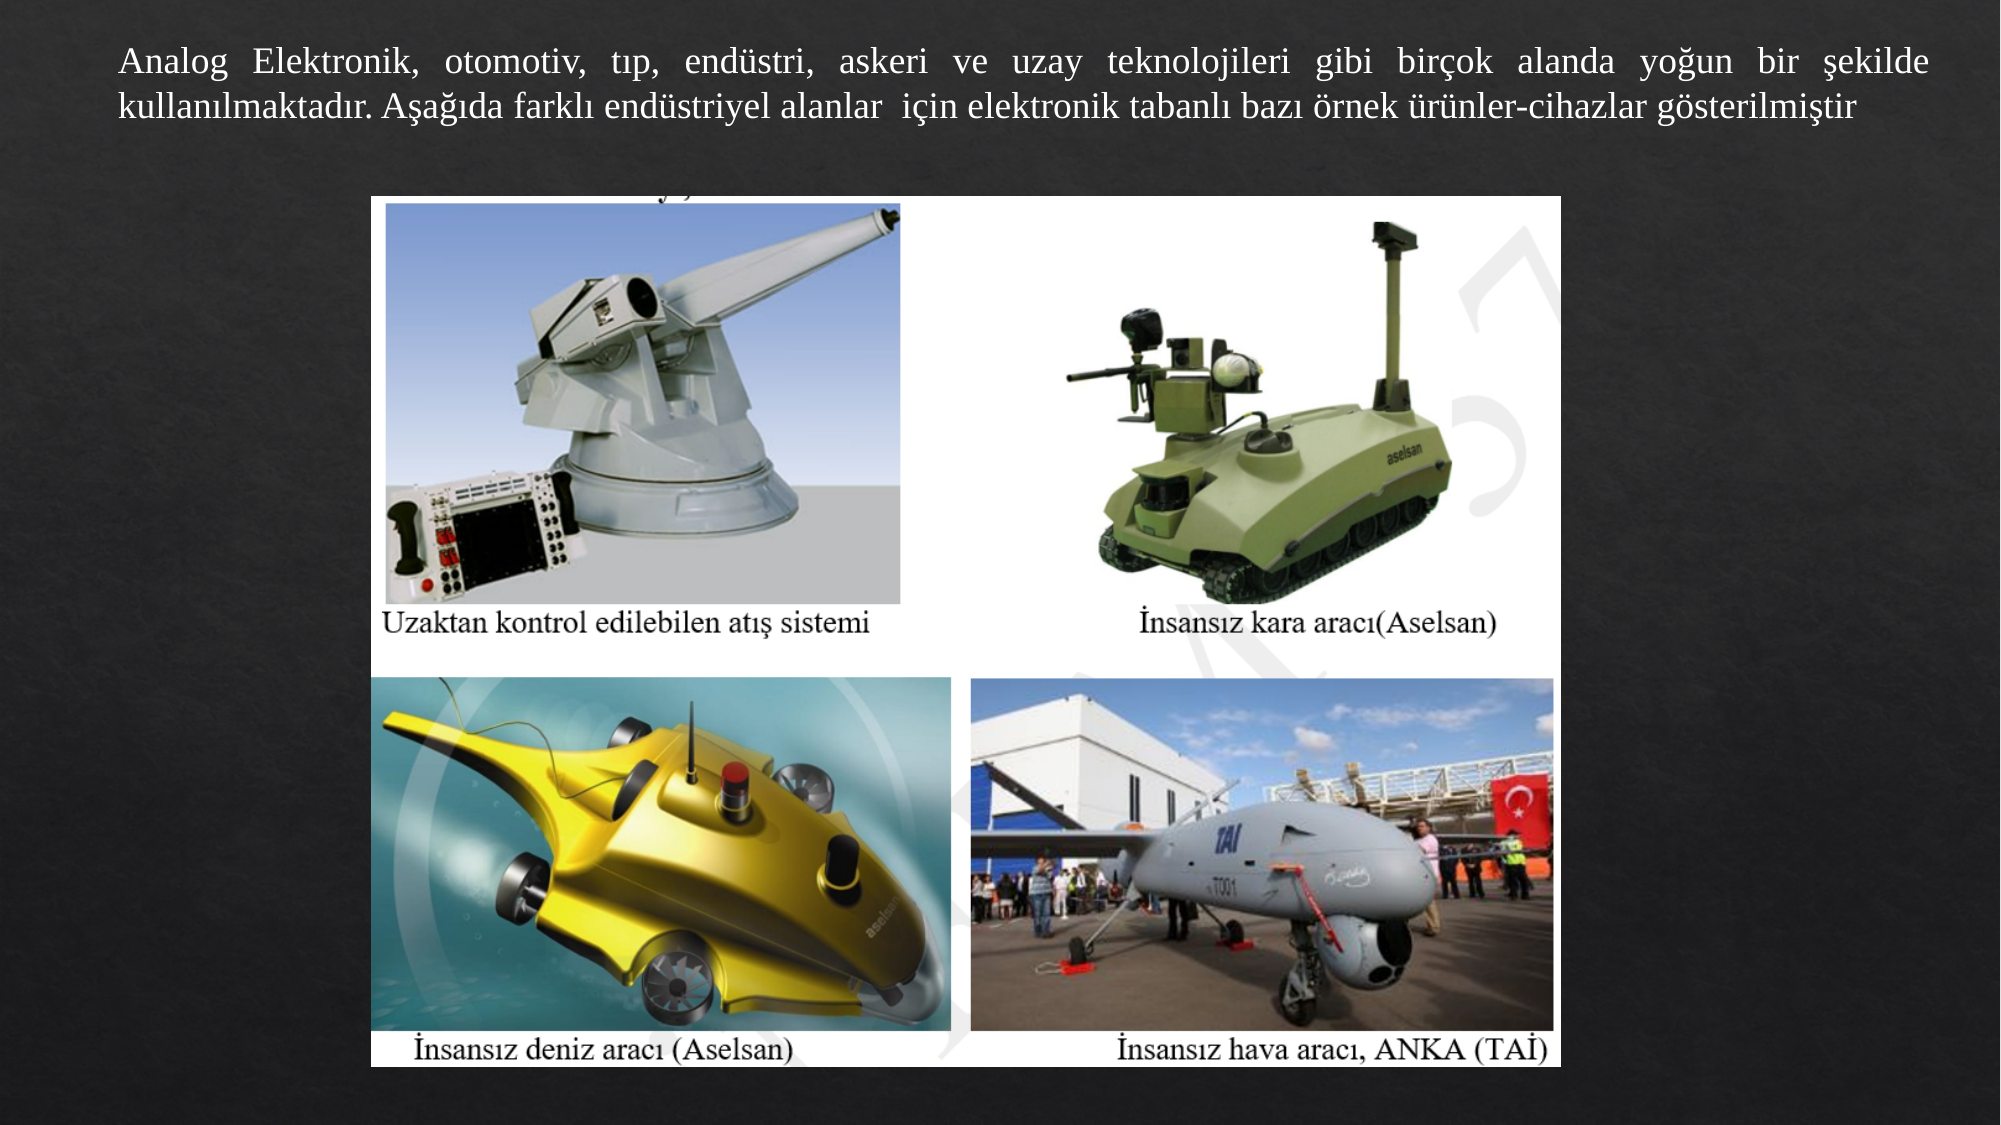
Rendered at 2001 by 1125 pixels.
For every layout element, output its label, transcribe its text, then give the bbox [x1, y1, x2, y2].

text_box Analog Elektronik, otomotiv, tıp, endüstri, askeri ve uzay teknolojileri gibi birçok alanda yoğun bir şekilde kullanılmaktadır. Aşağıda farklı endüstriyel alanlar için elektronik tabanlı bazı örnek ürünler-cihazlar gösterilmiştir [103, 29, 1948, 134]
picture [371, 196, 1561, 1067]
